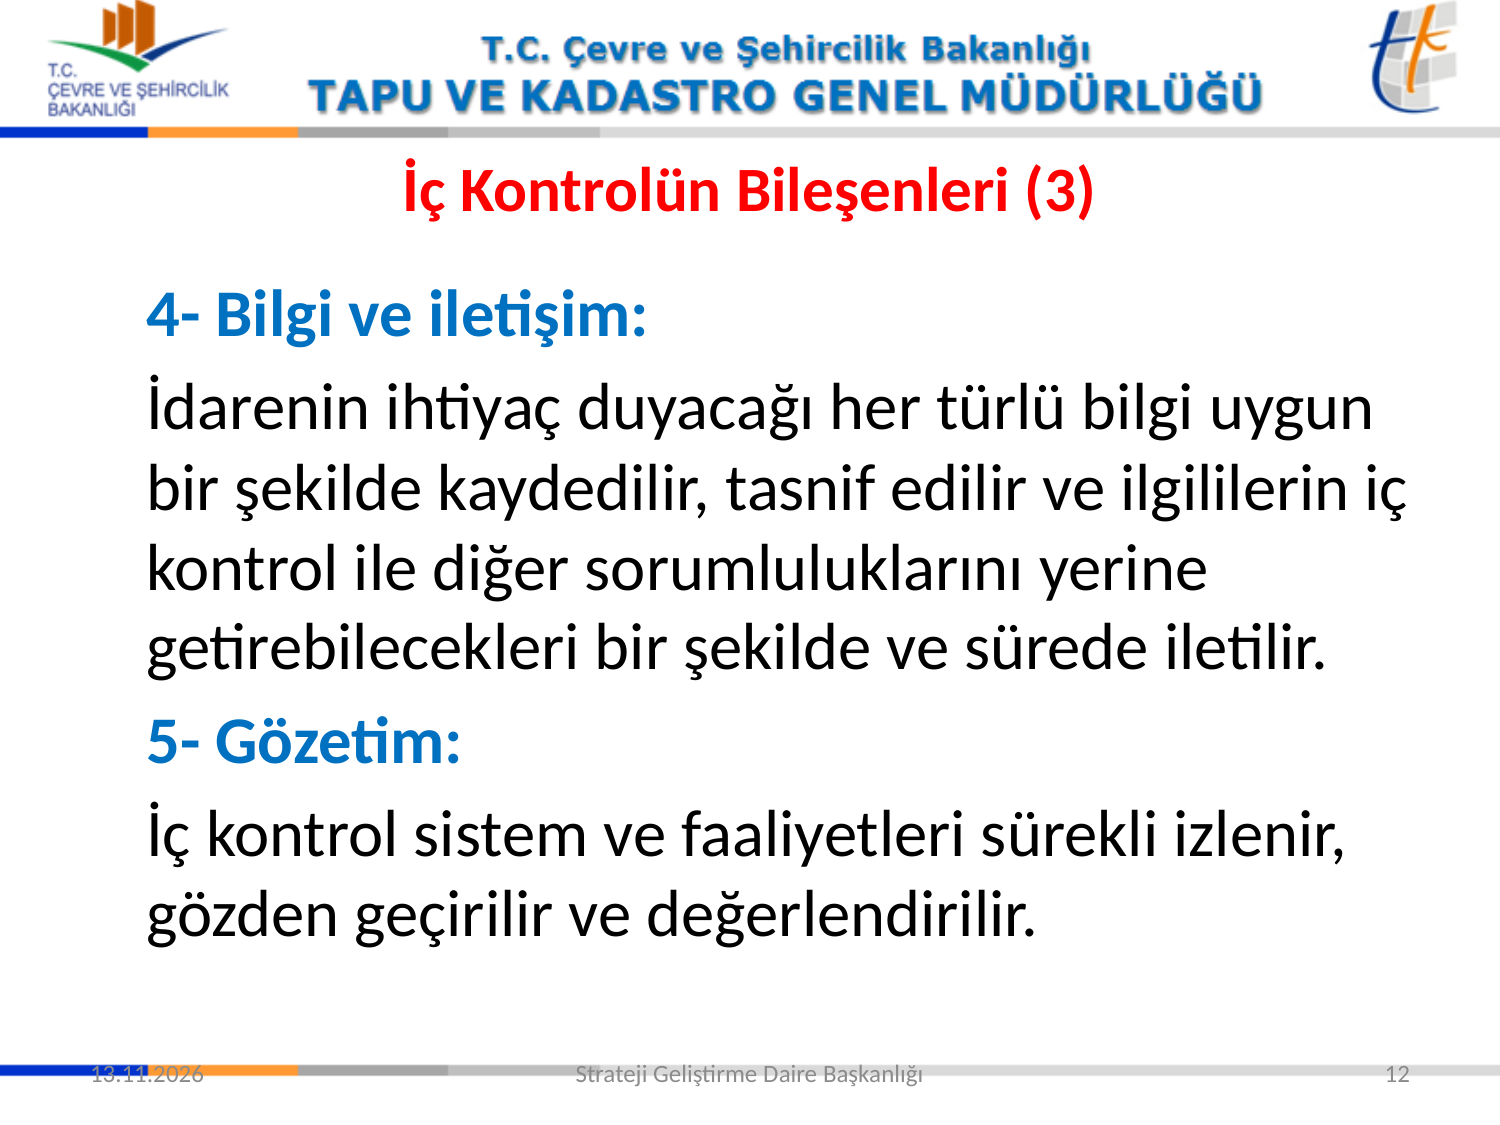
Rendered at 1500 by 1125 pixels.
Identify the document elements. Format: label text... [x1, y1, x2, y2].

picture [0, 0, 1500, 1125]
list 4- Bilgi ve iletişim: İdarenin ihtiyaç duyacağı her türlü bilgi uygun bir şekilde kaydedilir, tasnif edilir ve ilgililerin iç kontrol ile diğer sorumluluklarını yerine getirebilecekleri bir şekilde ve sürede iletilir. 5- Gözetim: İç kontrol sistem ve faaliyetleri sürekli izlenir, gözden geçirilir ve değerlendirilir. [75, 262, 1425, 1005]
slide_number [75, 1042, 425, 1103]
title İç Kontrolün Bileşenleri (3) [75, 140, 1425, 233]
slide_number 12 [1074, 1042, 1425, 1103]
footer Strateji Geliştirme Daire Başkanlığı [512, 1042, 988, 1103]
